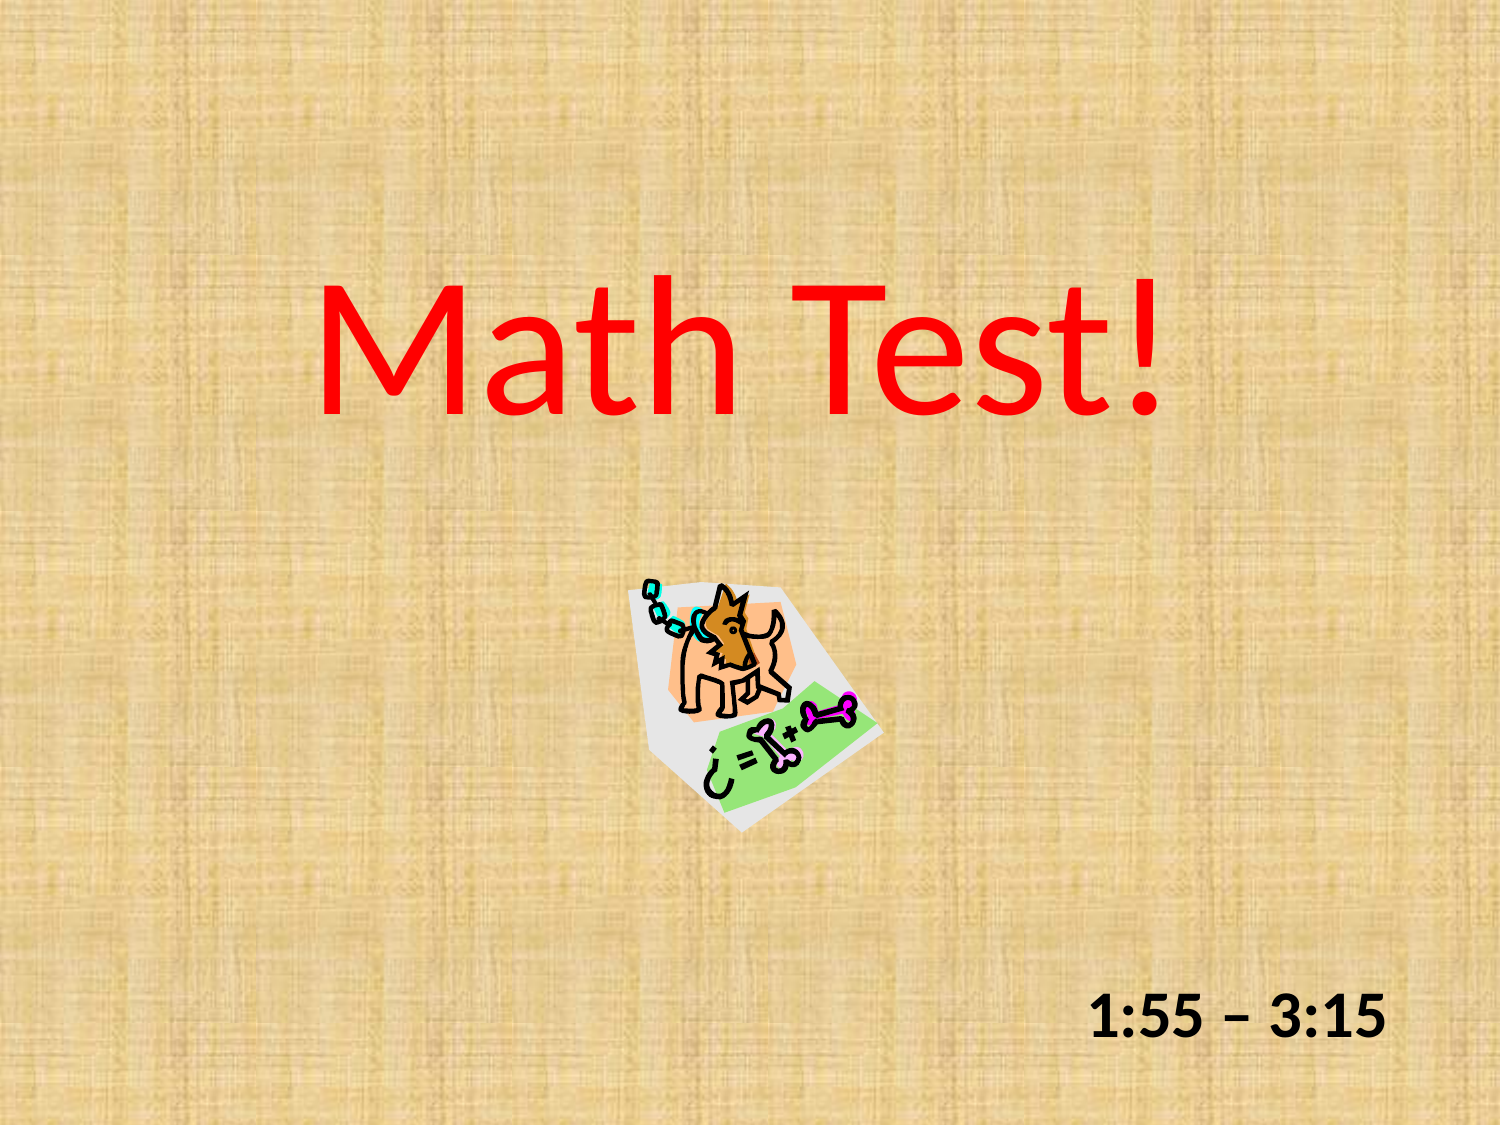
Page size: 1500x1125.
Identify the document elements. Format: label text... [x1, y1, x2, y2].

title Math Test! [75, 45, 1413, 625]
picture [0, 0, 1500, 1125]
text_box 1:55 – 3:15 [1025, 963, 1450, 1059]
